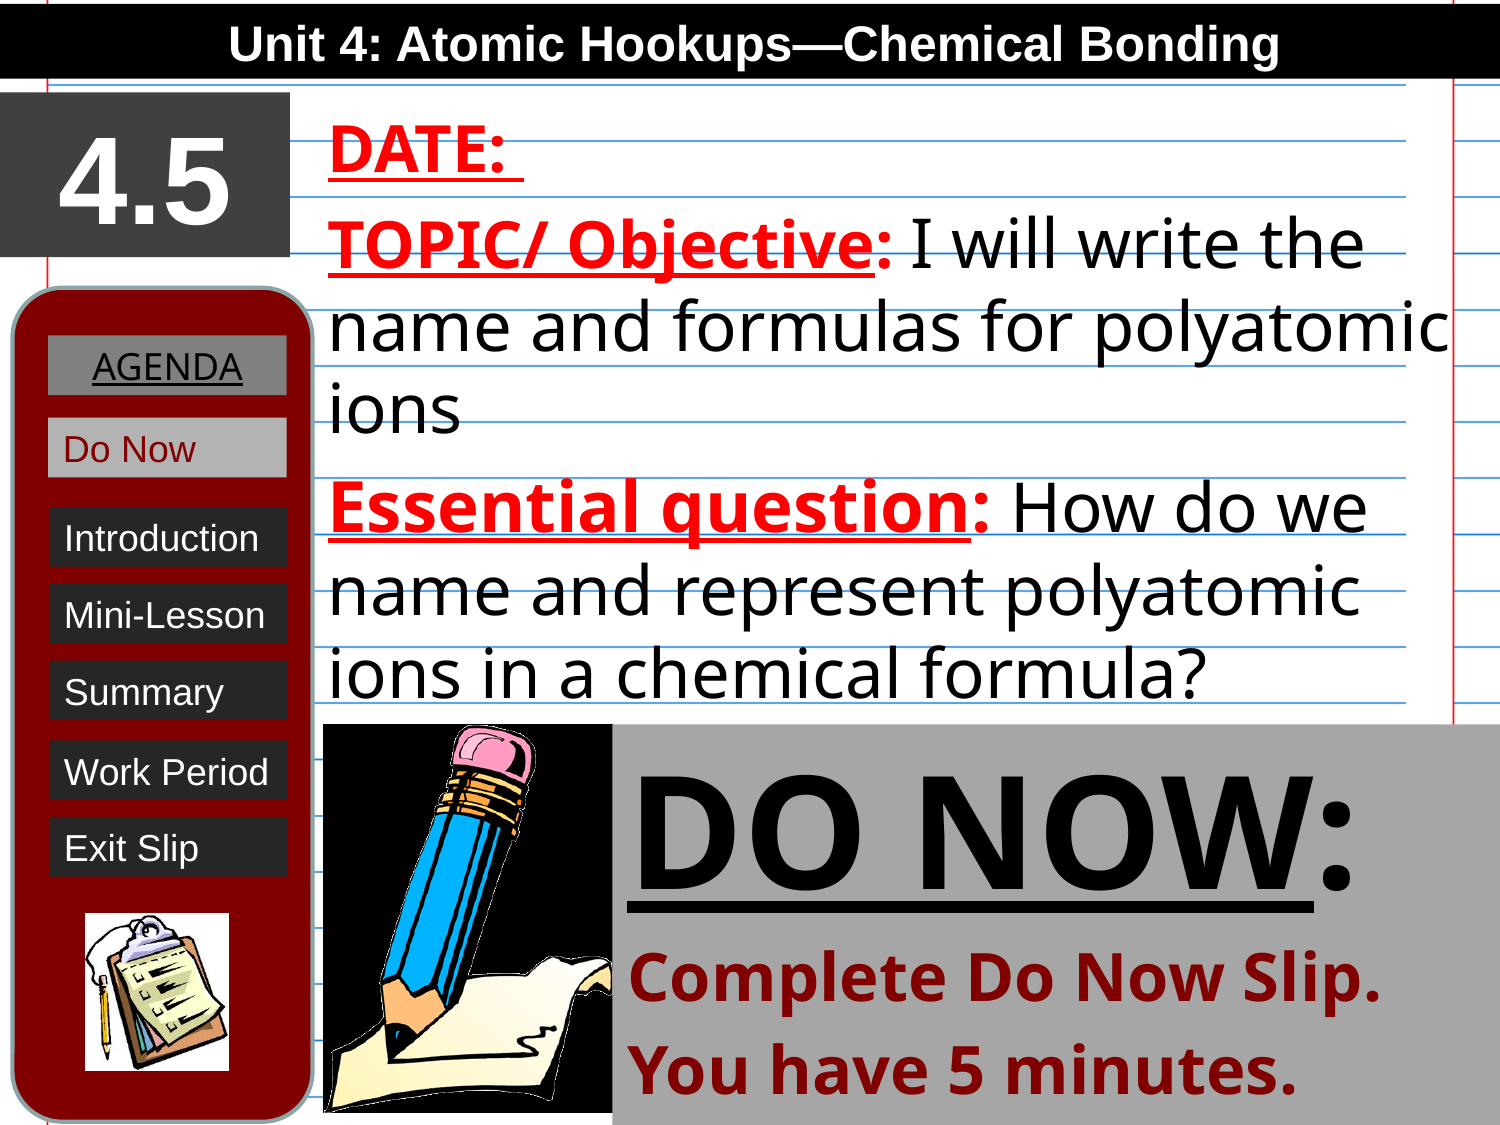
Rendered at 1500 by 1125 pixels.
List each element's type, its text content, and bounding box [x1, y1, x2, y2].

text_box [12, 287, 313, 1122]
text_box Unit 4: Atomic Hookups—Chemical Bonding [0, 3, 1500, 79]
subtitle DATE: TOPIC/ Objective: I will write the name and formulas for polyatomic ions Essential question: How do we name and represent polyatomic ions in a chemical formula? [312, 99, 1500, 725]
picture [85, 913, 229, 1071]
text_box 4.5 [0, 92, 290, 258]
picture [0, 79, 1500, 1125]
text_box DO NOW: Complete Do Now Slip. You have 5 minutes. [612, 724, 1500, 1125]
